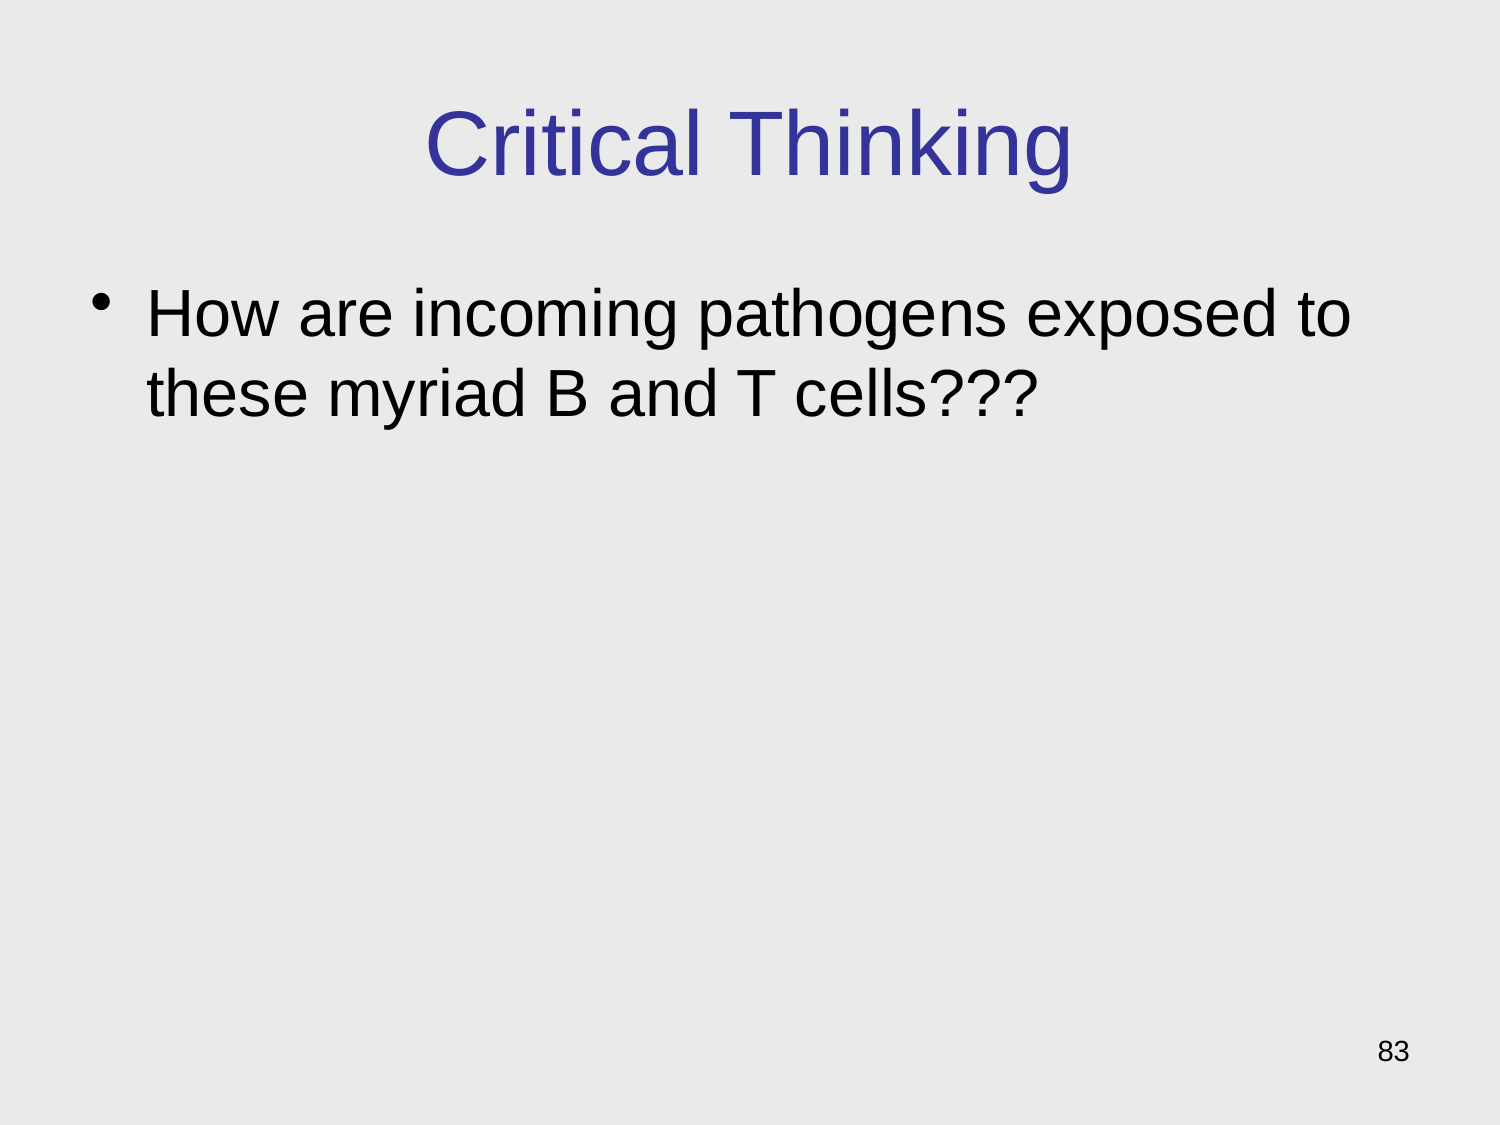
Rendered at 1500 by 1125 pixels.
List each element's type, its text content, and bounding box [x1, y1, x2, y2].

slide_number 83 [1074, 1024, 1425, 1103]
title Critical Thinking [75, 45, 1425, 233]
list How are incoming pathogens exposed to these myriad B and T cells??? [75, 262, 1425, 1005]
